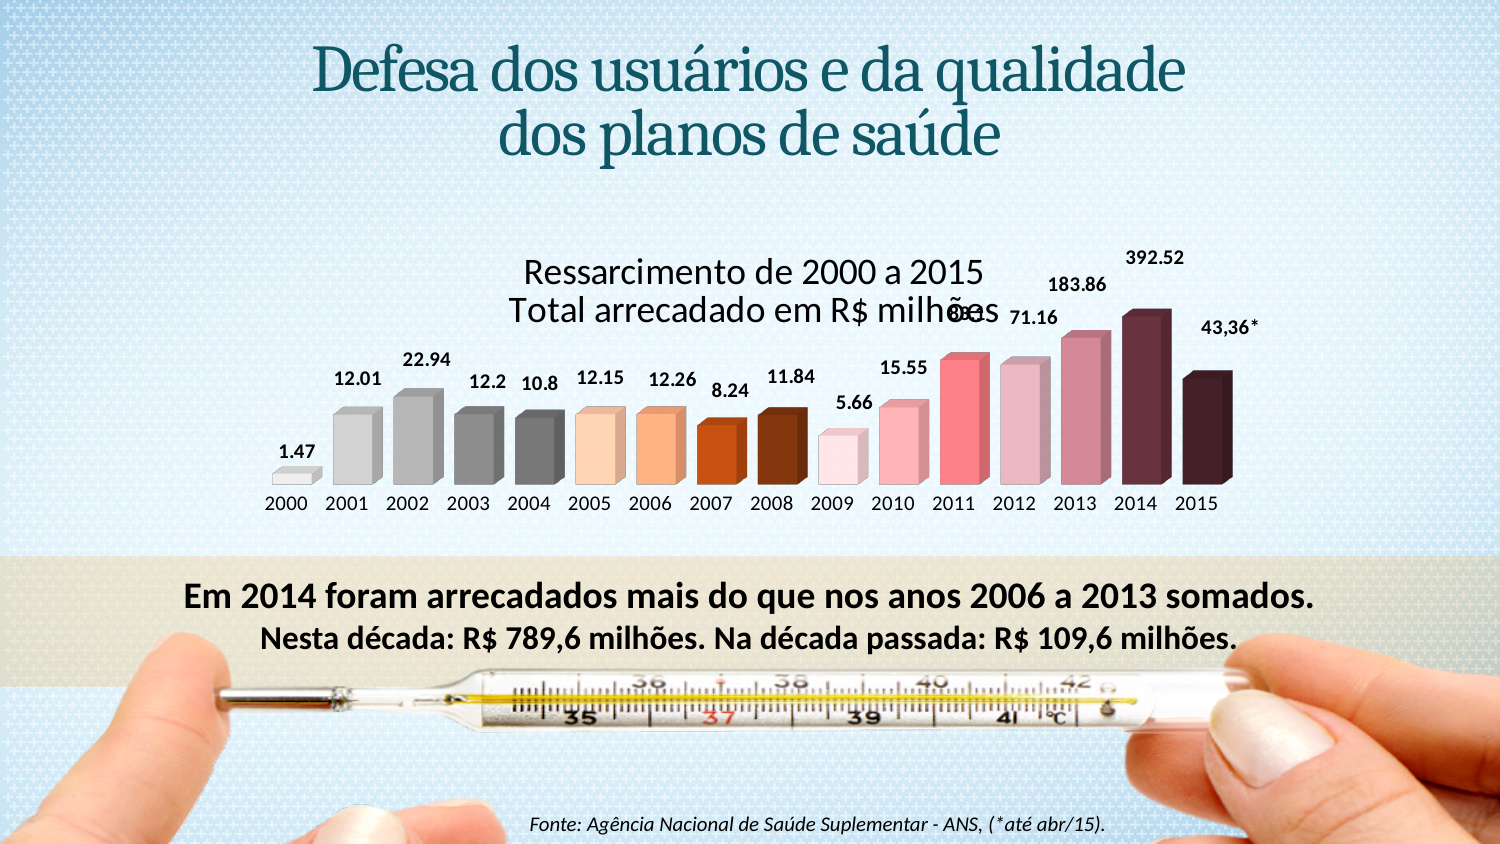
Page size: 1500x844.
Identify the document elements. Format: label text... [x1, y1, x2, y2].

picture [0, 0, 1500, 556]
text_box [0, 556, 1500, 620]
title Defesa dos usuários e da qualidade dos planos de saúde [29, 33, 1471, 175]
picture [0, 620, 1500, 844]
chart [114, 163, 1386, 556]
